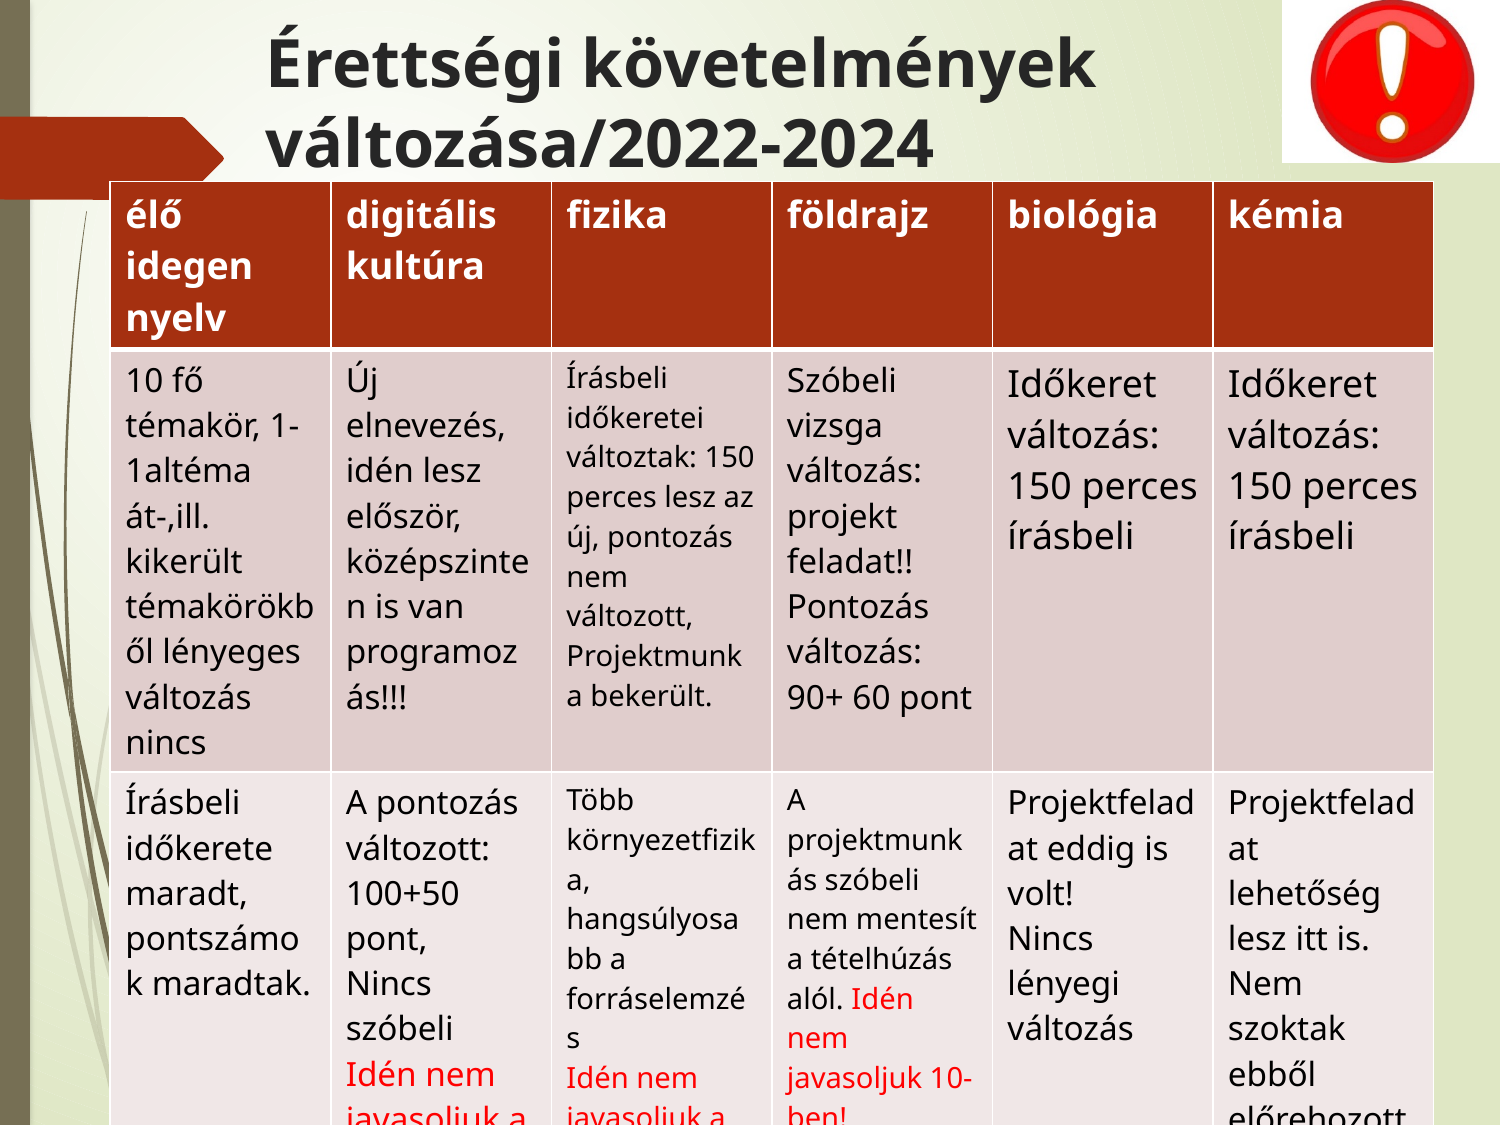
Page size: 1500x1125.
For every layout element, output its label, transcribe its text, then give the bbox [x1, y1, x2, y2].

table_cell Projektfeladat lehetőség lesz itt is. Nem szoktak ebből előrehozottat tenni.. [1214, 773, 1433, 1125]
table_header élő idegen nyelv [111, 182, 330, 347]
table_cell A projektmunkás szóbeli nem mentesít a tételhúzás alól. Idén nem javasoljuk 10-ben! [773, 773, 992, 1125]
table_cell Új elnevezés, idén lesz először, középszinten is van programozás!!! [332, 352, 551, 771]
table_cell Írásbeli időkeretei változtak: 150 perces lesz az új, pontozás nem változott, Projektmunka bekerült. [552, 352, 771, 771]
table_cell Több környezetfizika, hangsúlyosabb a forráselemzés Idén nem javasoljuk a 10-ben! [552, 773, 771, 1125]
table_cell Projektfeladat eddig is volt! Nincs lényegi változás [993, 773, 1212, 1125]
table_cell Időkeret változás: 150 perces írásbeli [993, 352, 1212, 771]
table_cell Szóbeli vizsga változás: projekt feladat!! Pontozás változás: 90+ 60 pont [773, 352, 992, 771]
table_cell A pontozás változott: 100+50 pont, Nincs szóbeli Idén nem javasoljuk a 10-ben! [332, 773, 551, 1125]
table_header földrajz [773, 182, 992, 347]
picture [1282, 0, 1500, 164]
table_header biológia [993, 182, 1212, 347]
table_header fizika [552, 182, 771, 347]
title Érettségi követelmények változása/2022-2024 [250, 13, 1332, 181]
table_cell Írásbeli időkerete maradt, pontszámok maradtak. [111, 773, 330, 1125]
table_header digitális kultúra [332, 182, 551, 347]
table_cell 10 fő témakör, 1-1altéma át-,ill. kikerült témakörökből lényeges változás nincs [111, 352, 330, 771]
table_cell Időkeret változás: 150 perces írásbeli [1214, 352, 1433, 771]
table_header kémia [1214, 182, 1433, 347]
